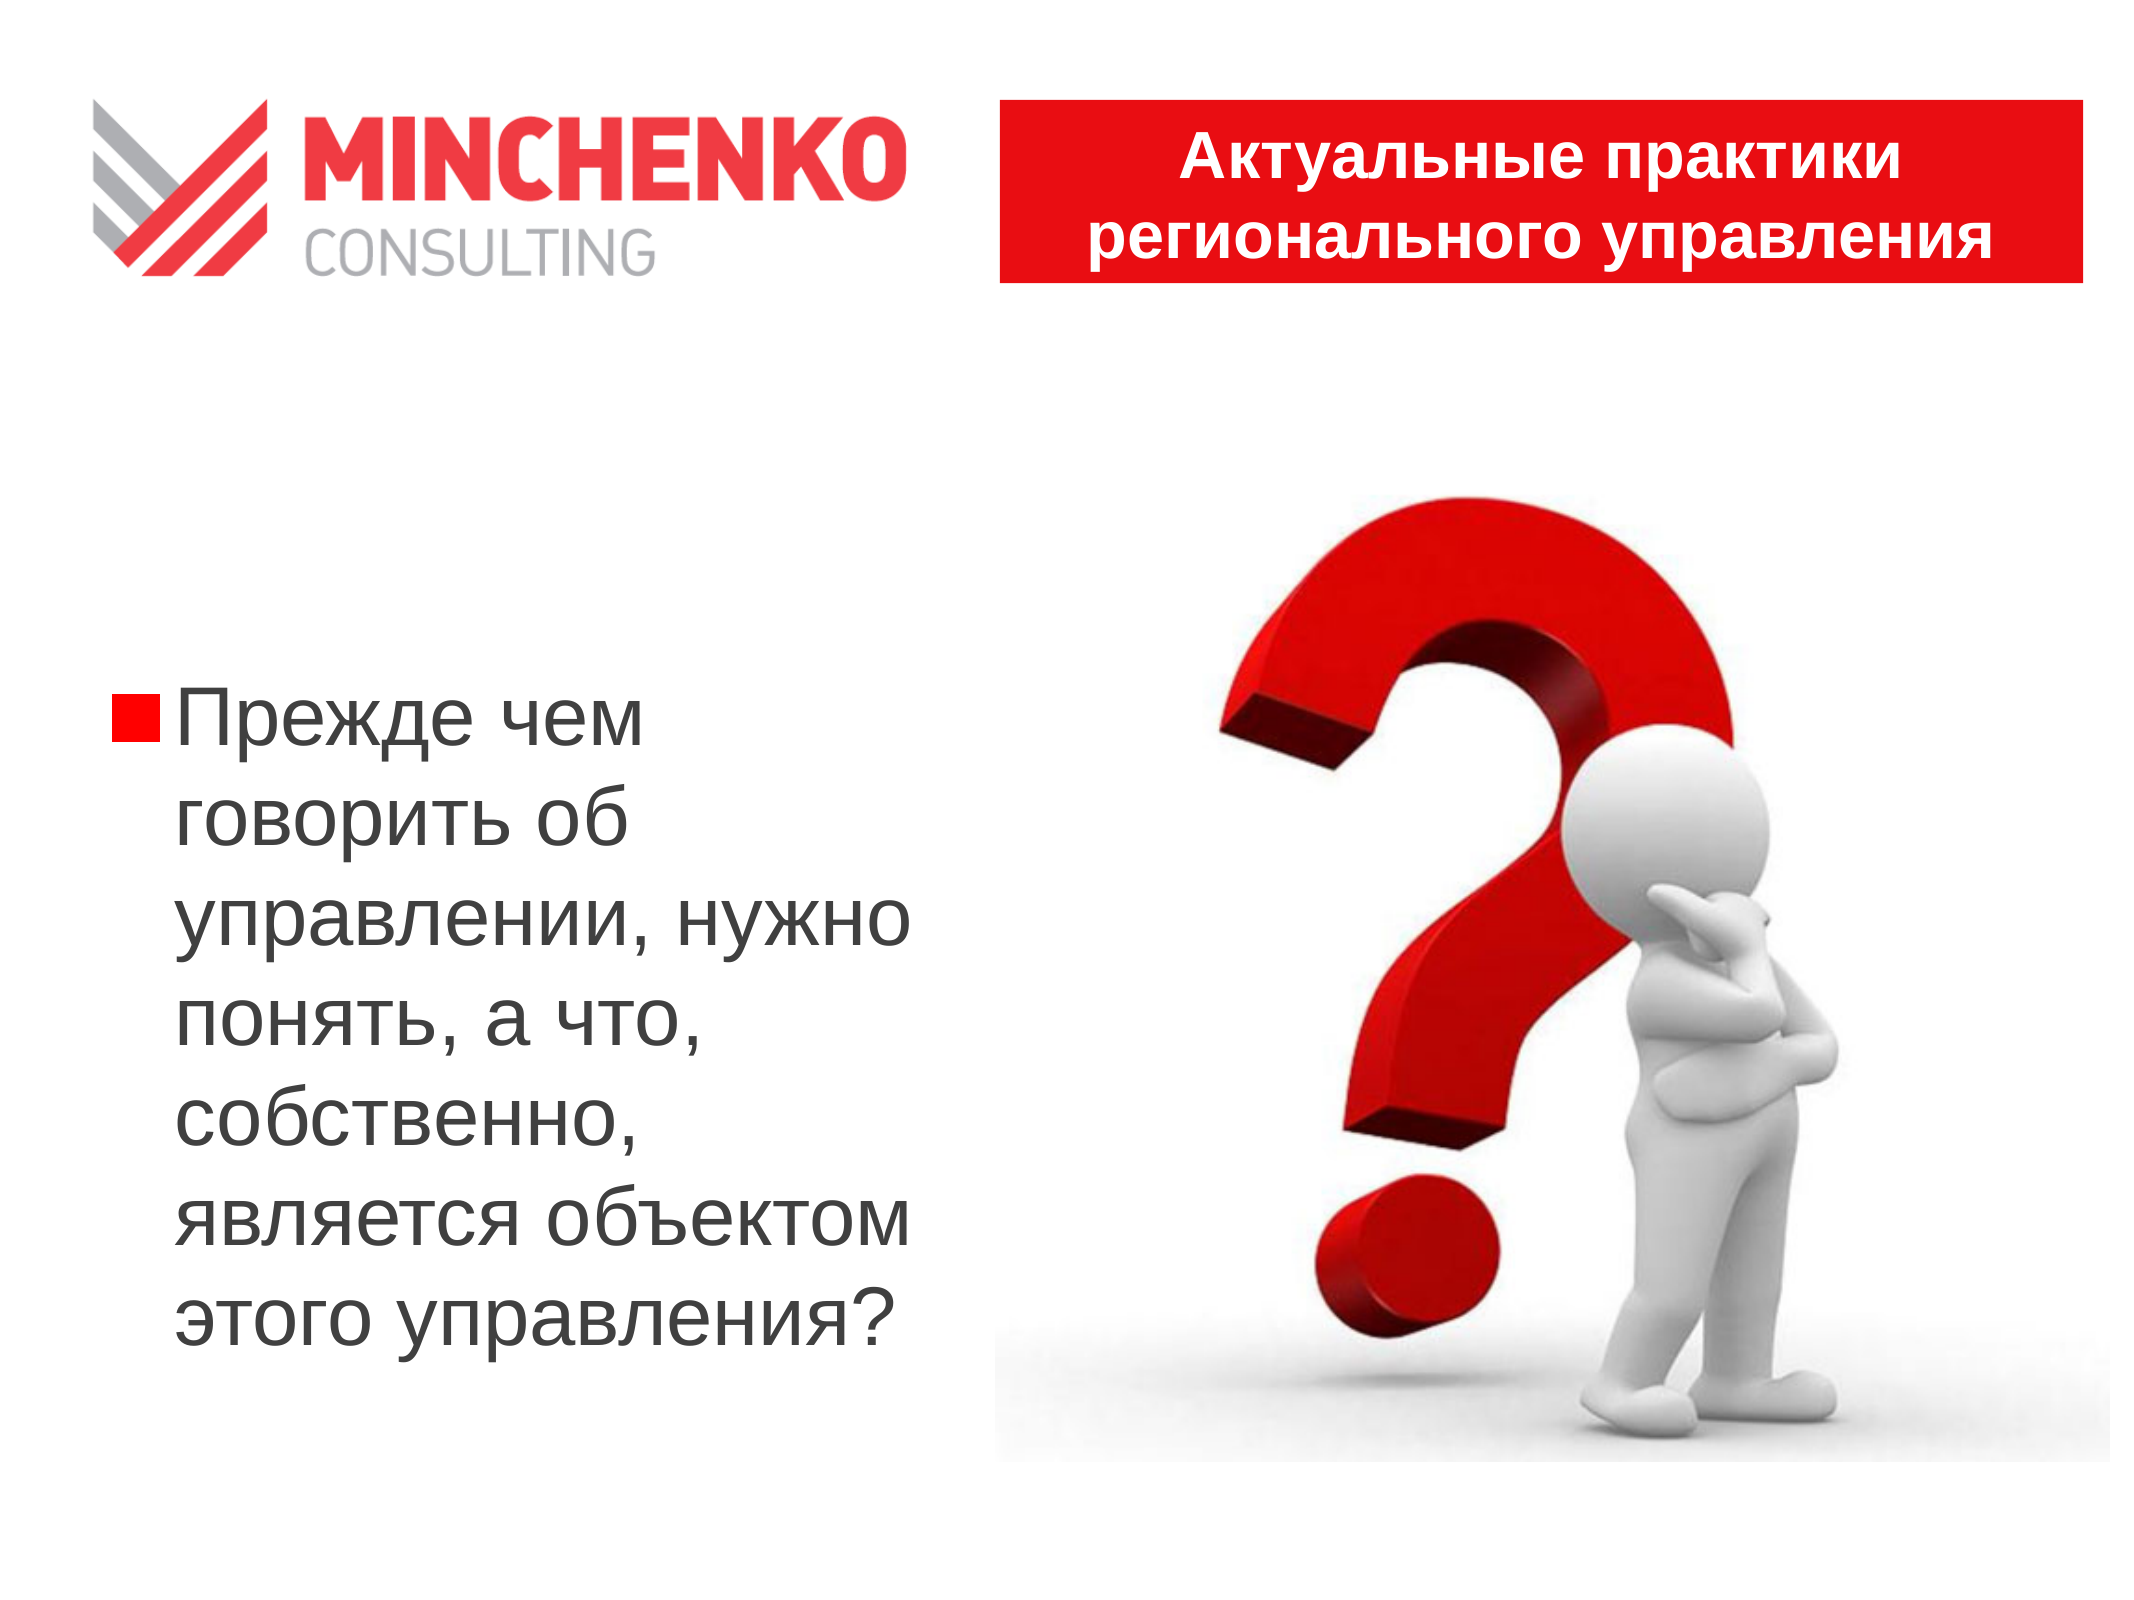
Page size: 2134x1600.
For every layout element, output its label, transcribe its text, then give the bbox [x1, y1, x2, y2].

picture [100, 683, 160, 742]
text_box Актуальные практики регионального управления [998, 98, 2085, 285]
text_box Прежде чем говорить об управлении, нужно понять, а что, собственно, является объектом этого управления? [86, 654, 990, 1453]
picture [83, 83, 917, 296]
picture [995, 436, 2110, 1462]
